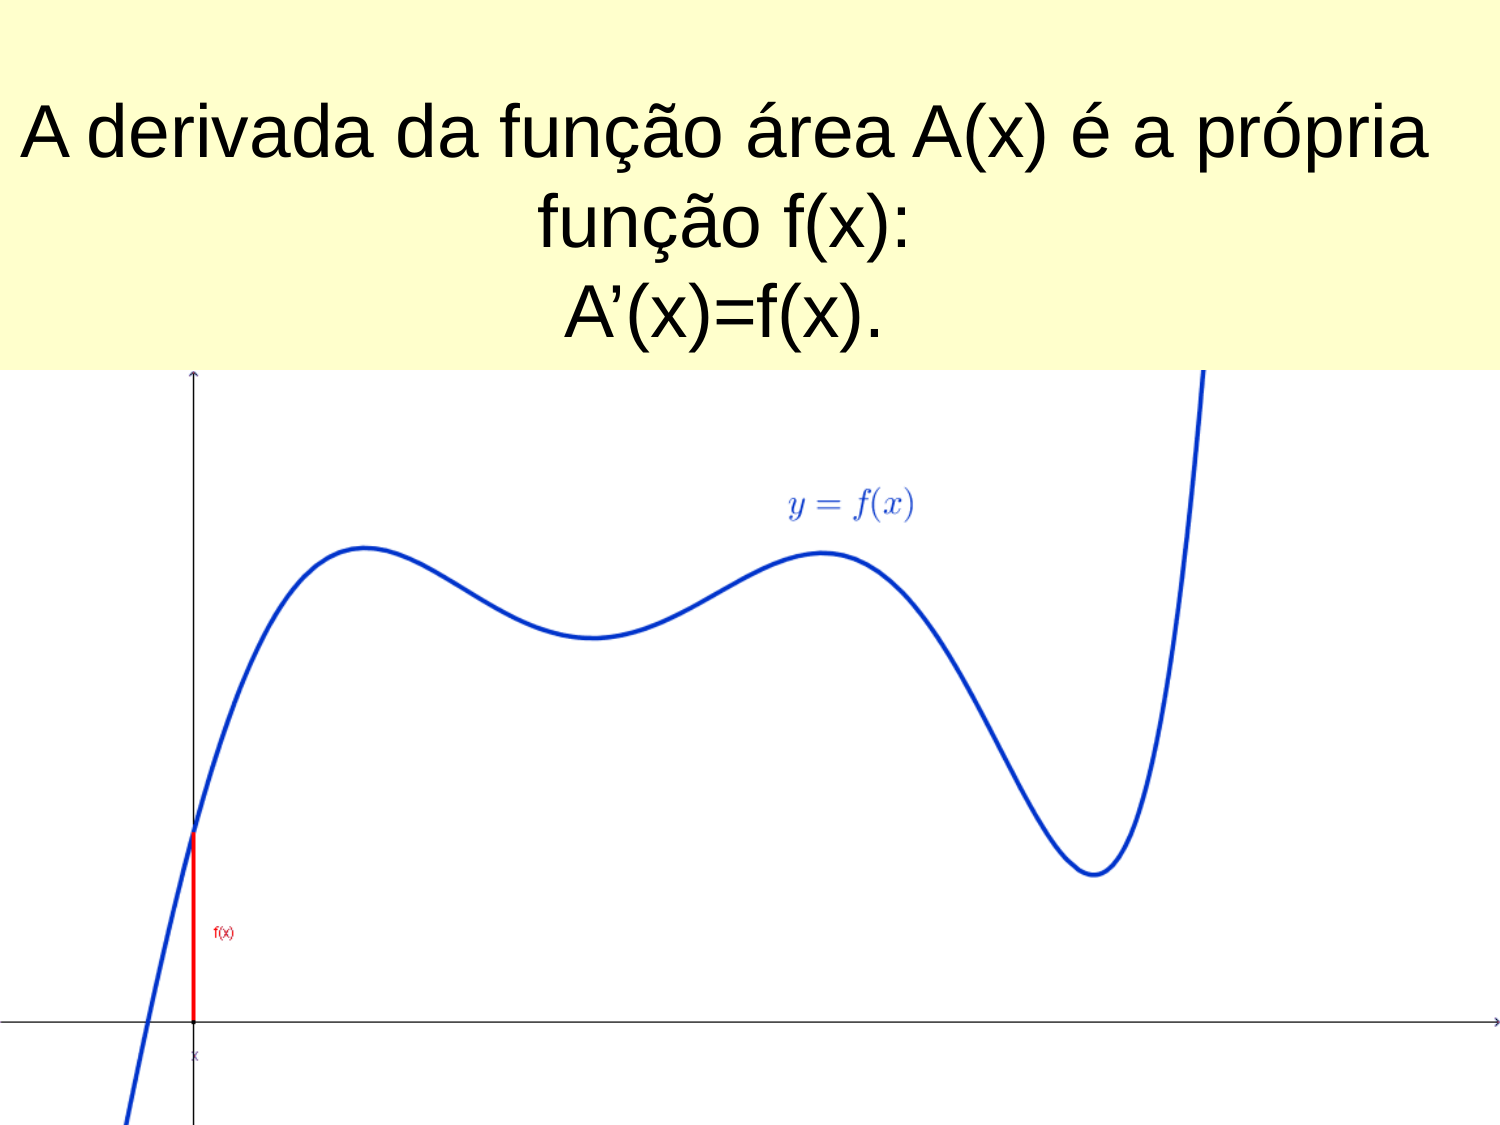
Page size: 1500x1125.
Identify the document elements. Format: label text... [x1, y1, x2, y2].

text_box A derivada da função área A(x) é a própria função f(x): A’(x)=f(x). [0, 74, 1450, 360]
picture [0, 370, 1500, 1125]
